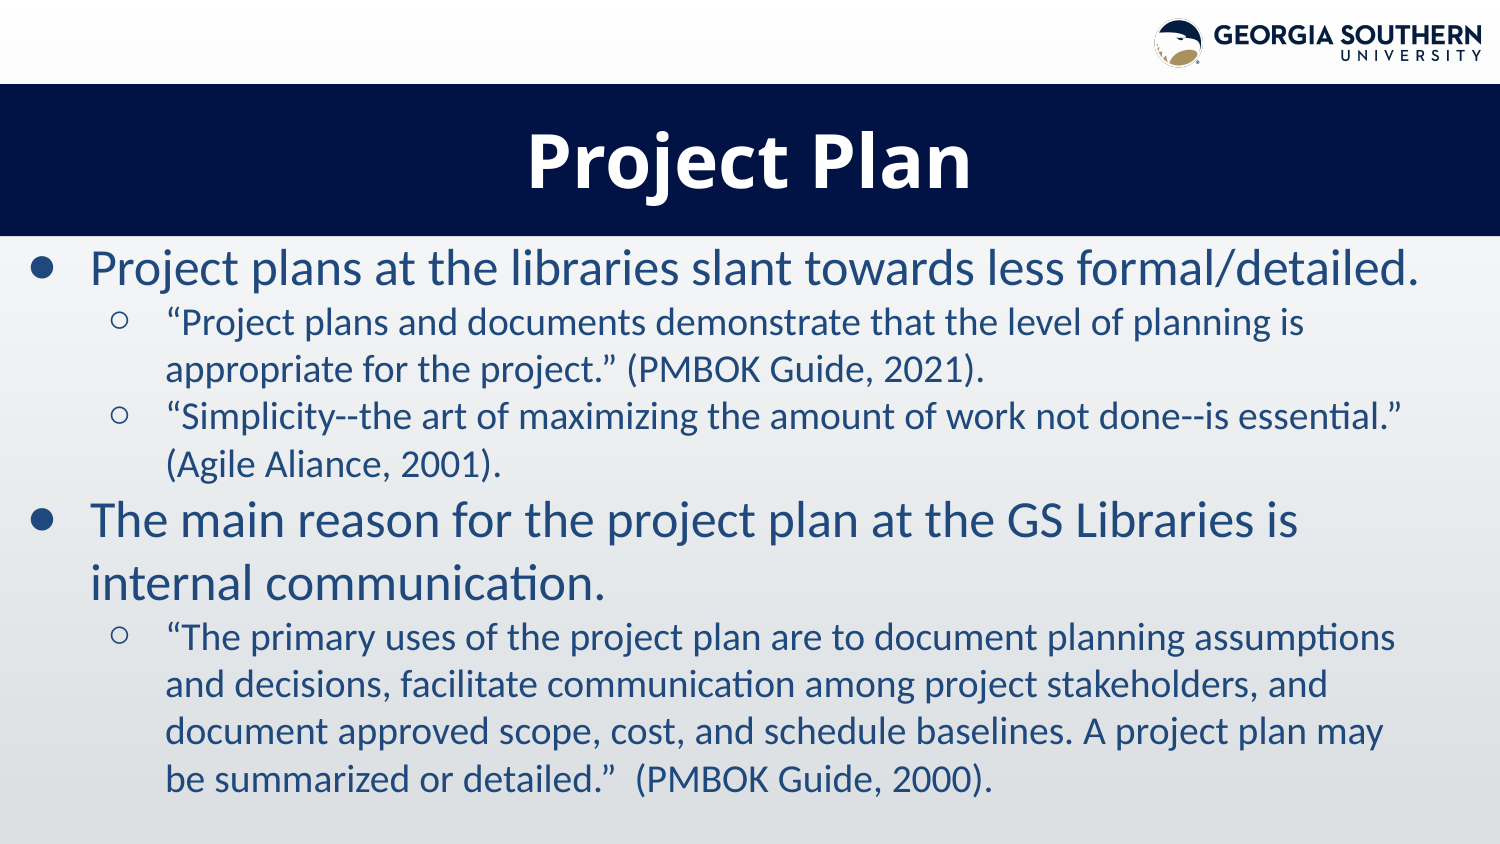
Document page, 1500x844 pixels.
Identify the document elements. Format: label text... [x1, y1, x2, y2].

picture [1138, 0, 1500, 84]
subtitle Project plans at the libraries slant towards less formal/detailed. “Project plans and documents demonstrate that the level of planning is appropriate for the project.” (PMBOK Guide, 2021). “Simplicity--the art of maximizing the amount of work not done--is essential.” (Agile Aliance, 2001). The main reason for the project plan at the GS Libraries is internal communication. “The primary uses of the project plan are to document planning assumptions and decisions, facilitate communication among project stakeholders, and document approved scope, cost, and schedule baselines. A project plan may be summarized or detailed.” (PMBOK Guide, 2000). [0, 225, 1448, 817]
title Project Plan [112, 105, 1388, 225]
